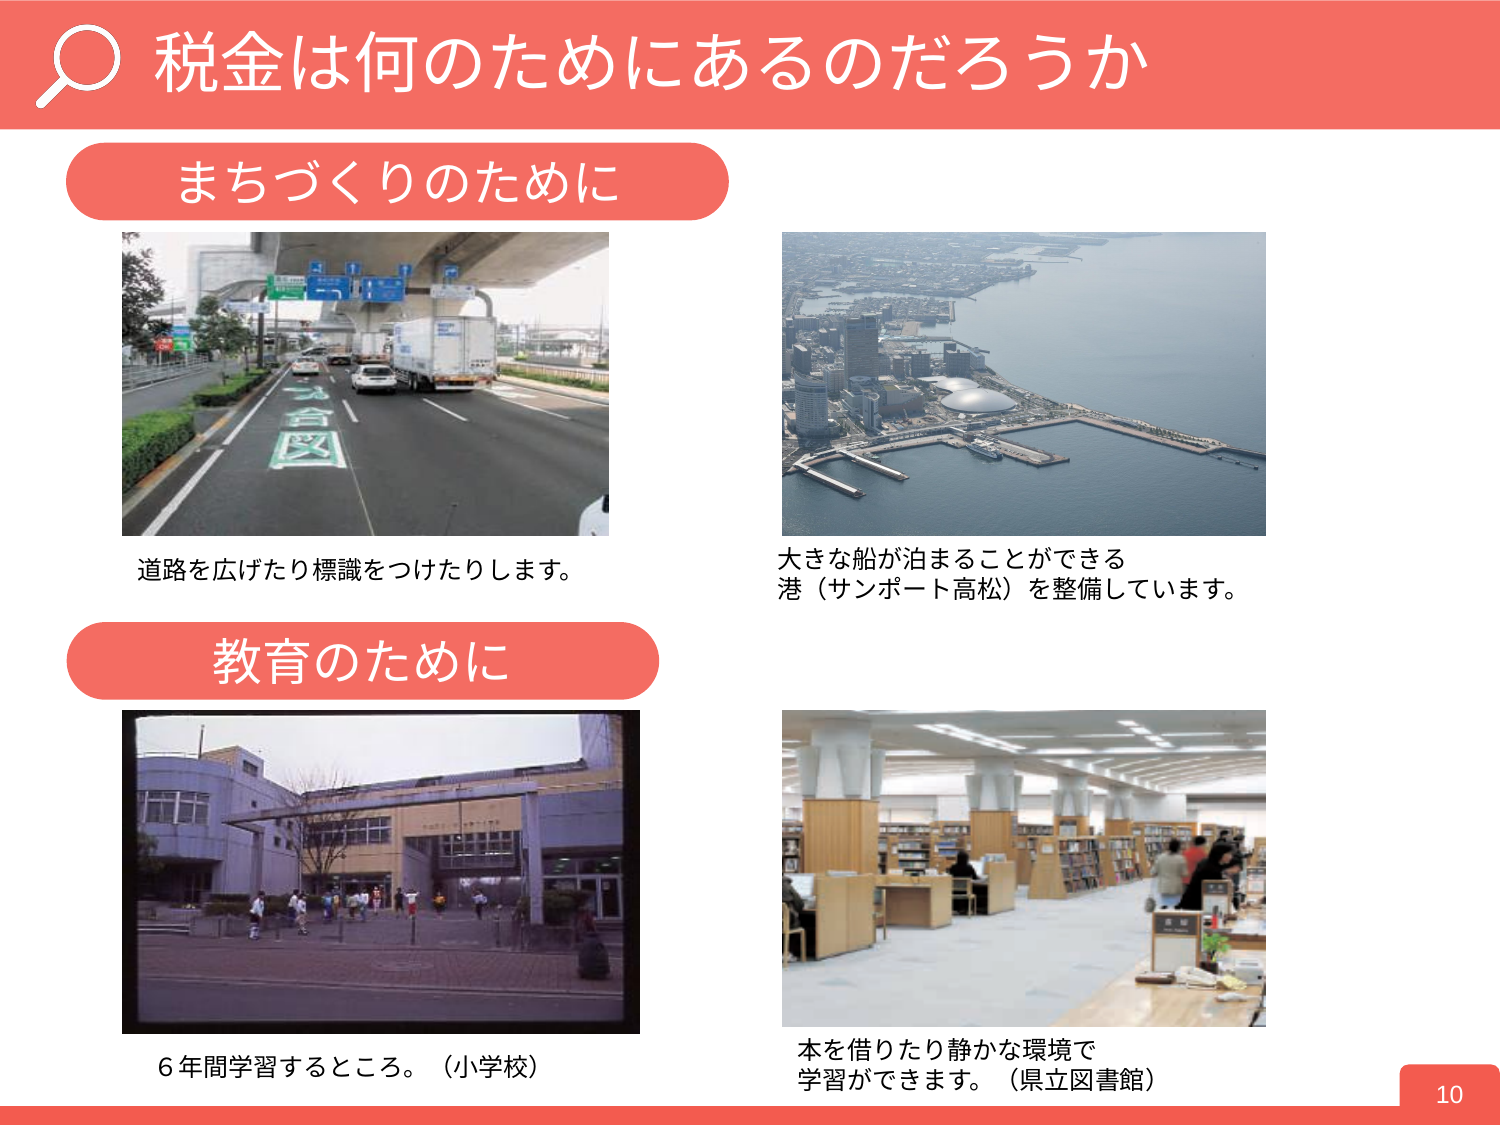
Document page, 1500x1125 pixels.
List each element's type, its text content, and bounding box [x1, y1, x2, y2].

picture [121, 710, 640, 1034]
picture [782, 232, 1266, 536]
text_box 道路を広げたり標識をつけたりします。 [122, 546, 700, 592]
text_box 大きな船が泊まることができる 港（サンポート高松）を整備しています。 [762, 535, 1390, 611]
text_box ‹#› [1415, 1078, 1485, 1110]
picture [14, 4, 139, 128]
text_box 税金は何のためにあるのだろうか [138, 12, 1374, 108]
picture [782, 710, 1266, 1027]
text_box まちづくりのために [66, 142, 729, 221]
text_box 教育のために [66, 622, 660, 700]
text_box 本を借りたり静かな環境で 学習ができます。（県立図書館） [782, 1026, 1323, 1102]
picture [122, 232, 609, 536]
text_box ６年間学習するところ。（小学校） [138, 1044, 731, 1089]
